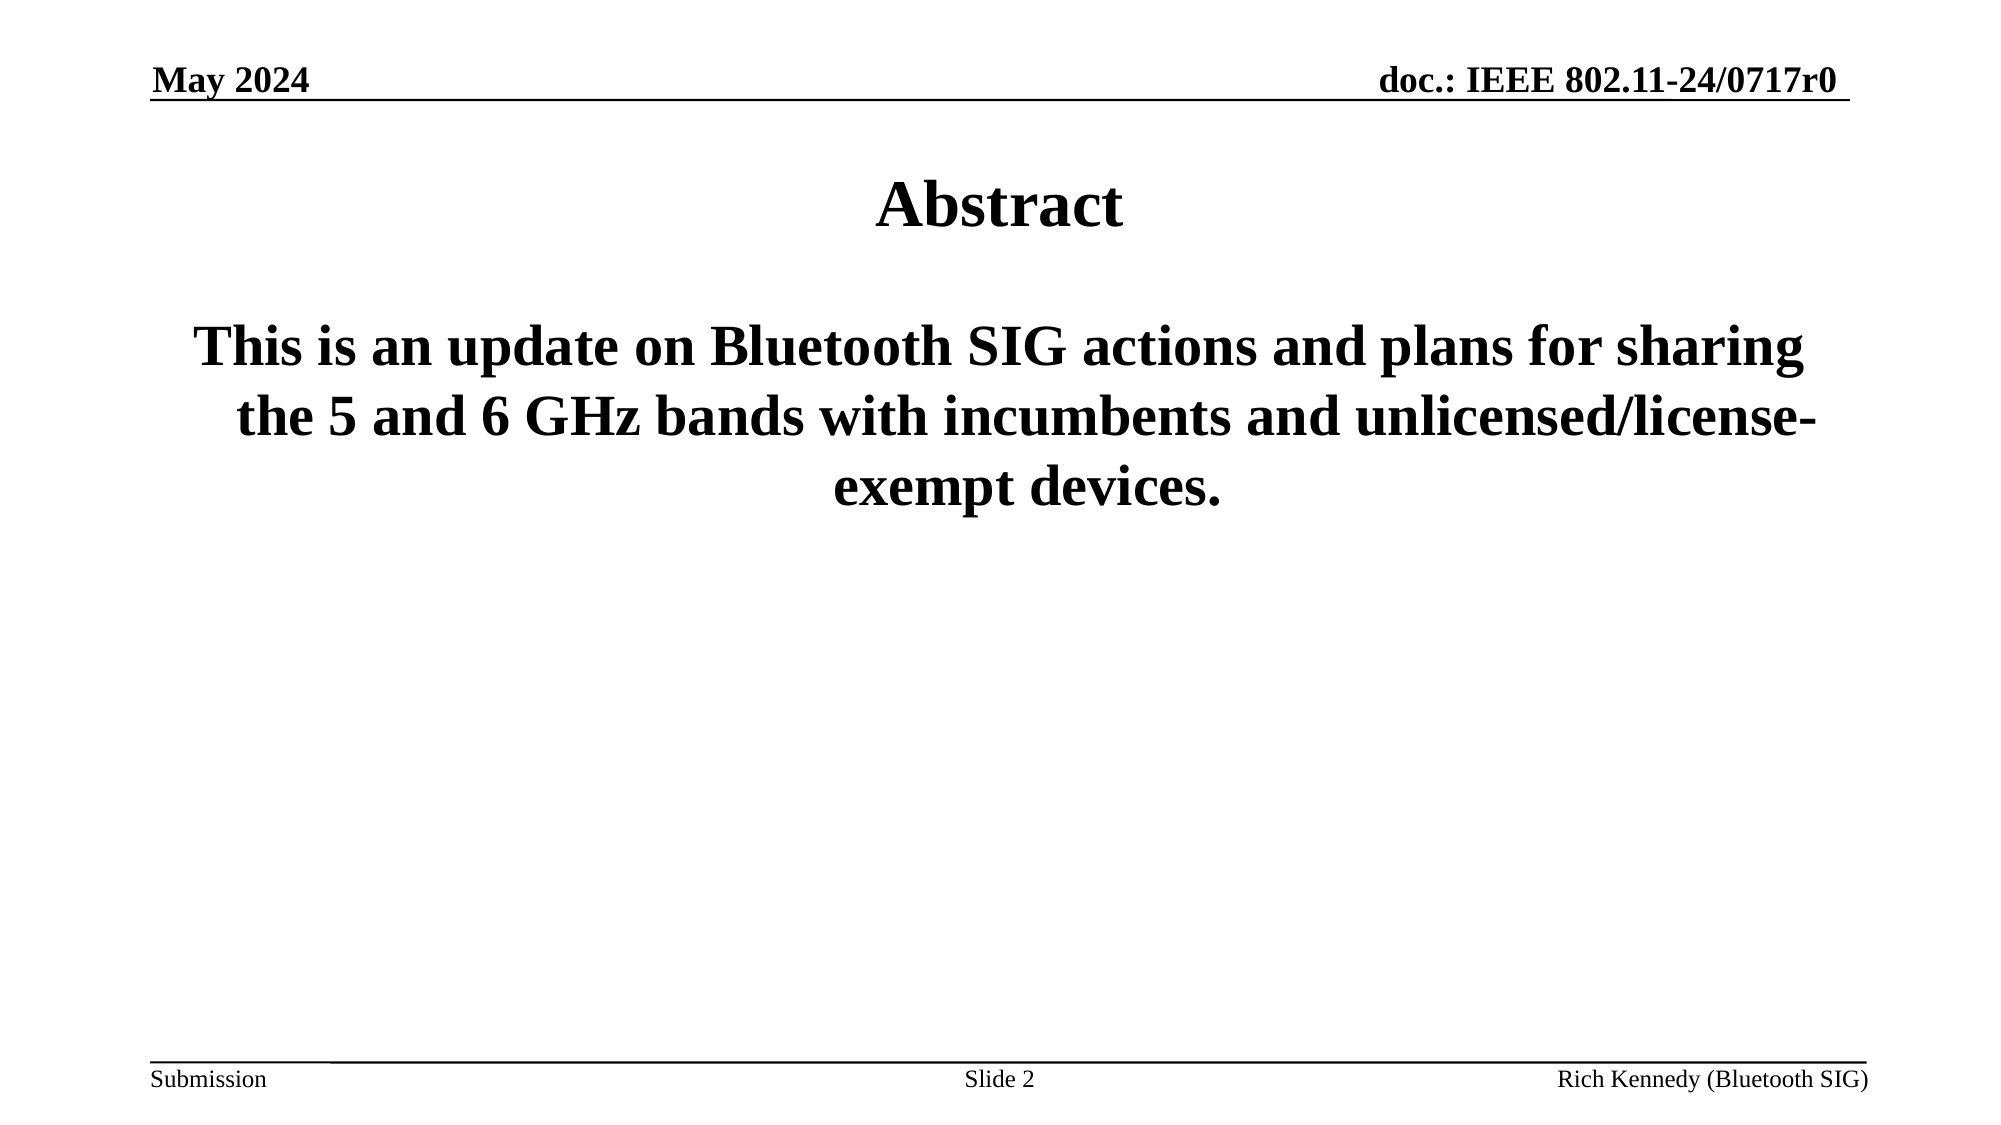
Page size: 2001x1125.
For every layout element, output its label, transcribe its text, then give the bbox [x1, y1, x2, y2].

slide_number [152, 54, 412, 101]
title Abstract [150, 112, 1850, 288]
list This is an update on Bluetooth SIG actions and plans for sharing the 5 and 6 GHz bands with incumbents and unlicensed/license-exempt devices. [149, 299, 1850, 975]
footer Rich Kennedy (Bluetooth SIG) [1529, 1061, 1869, 1093]
slide_number Slide 2 [964, 1061, 1036, 1093]
